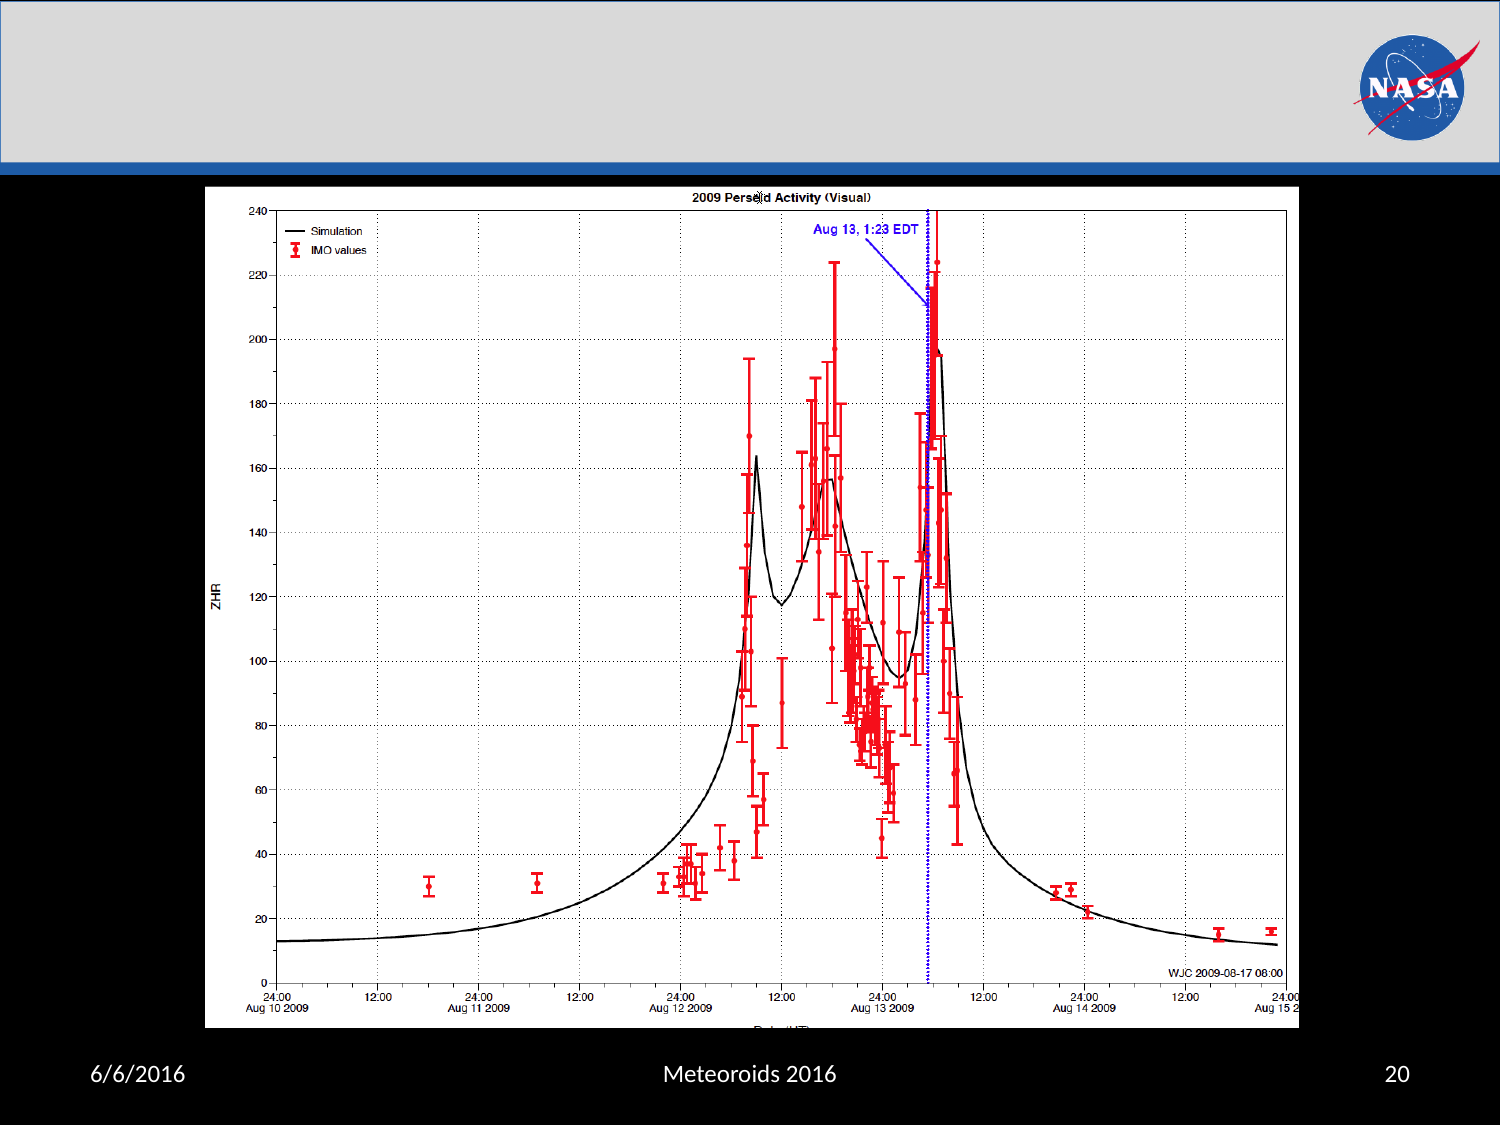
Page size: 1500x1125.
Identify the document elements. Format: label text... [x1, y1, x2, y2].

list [95, 185, 1409, 1029]
footer Meteoroids 2016 [512, 1042, 988, 1103]
slide_number 20 [1074, 1042, 1425, 1103]
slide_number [75, 1042, 425, 1103]
picture [1353, 34, 1480, 141]
